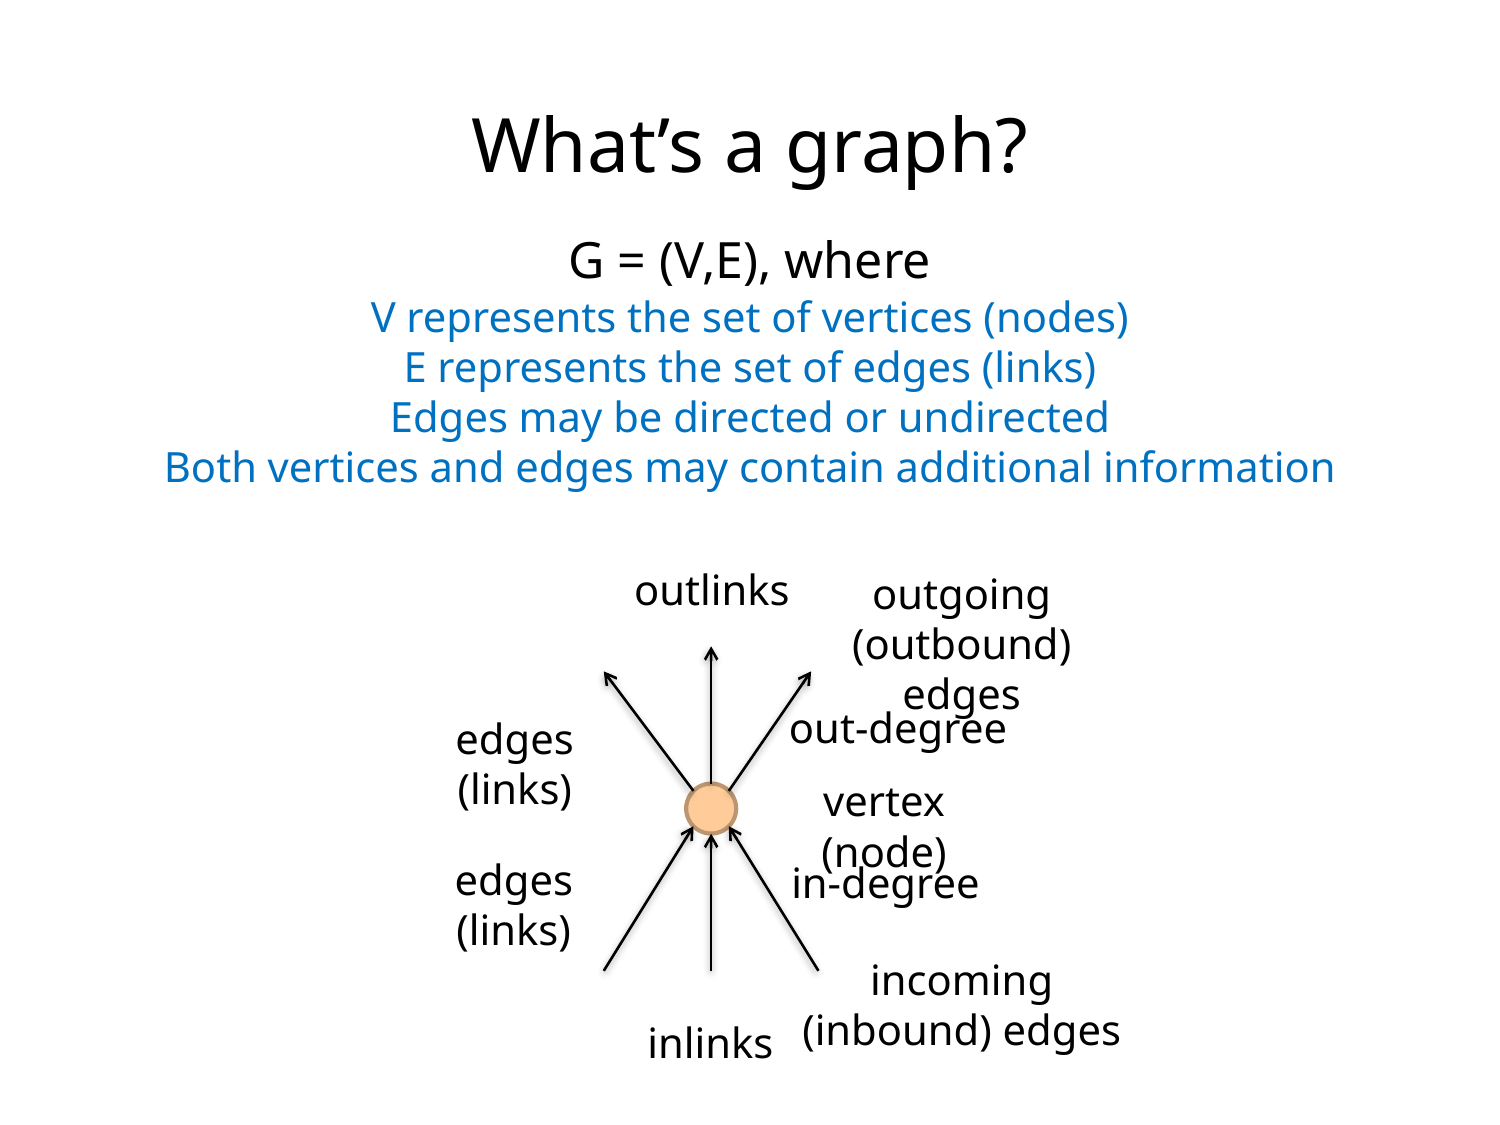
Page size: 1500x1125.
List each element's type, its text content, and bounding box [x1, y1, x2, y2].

text_box edges (links) [386, 846, 598, 962]
text_box out-degree [816, 694, 1074, 759]
text_box V represents the set of vertices (nodes) E represents the set of edges (links) Edges may be directed or undirected Both vertices and edges may contain additional information [0, 283, 1500, 499]
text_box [603, 671, 694, 792]
text_box outlinks [536, 556, 888, 622]
text_box inlinks [534, 1009, 887, 1075]
text_box vertex (node) [746, 767, 1022, 849]
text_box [603, 825, 694, 972]
text_box in-degree [715, 849, 723, 915]
text_box [684, 782, 739, 836]
text_box incoming (inbound) edges [786, 946, 1138, 1062]
text_box outgoing (outbound) edges [786, 560, 1138, 726]
text_box in-degree [824, 849, 1062, 915]
text_box G = (V,E), where [0, 220, 1500, 283]
text_box What’s a graph? [0, 90, 1500, 203]
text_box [728, 825, 819, 972]
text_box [728, 671, 812, 792]
text_box edges (links) [387, 705, 643, 821]
